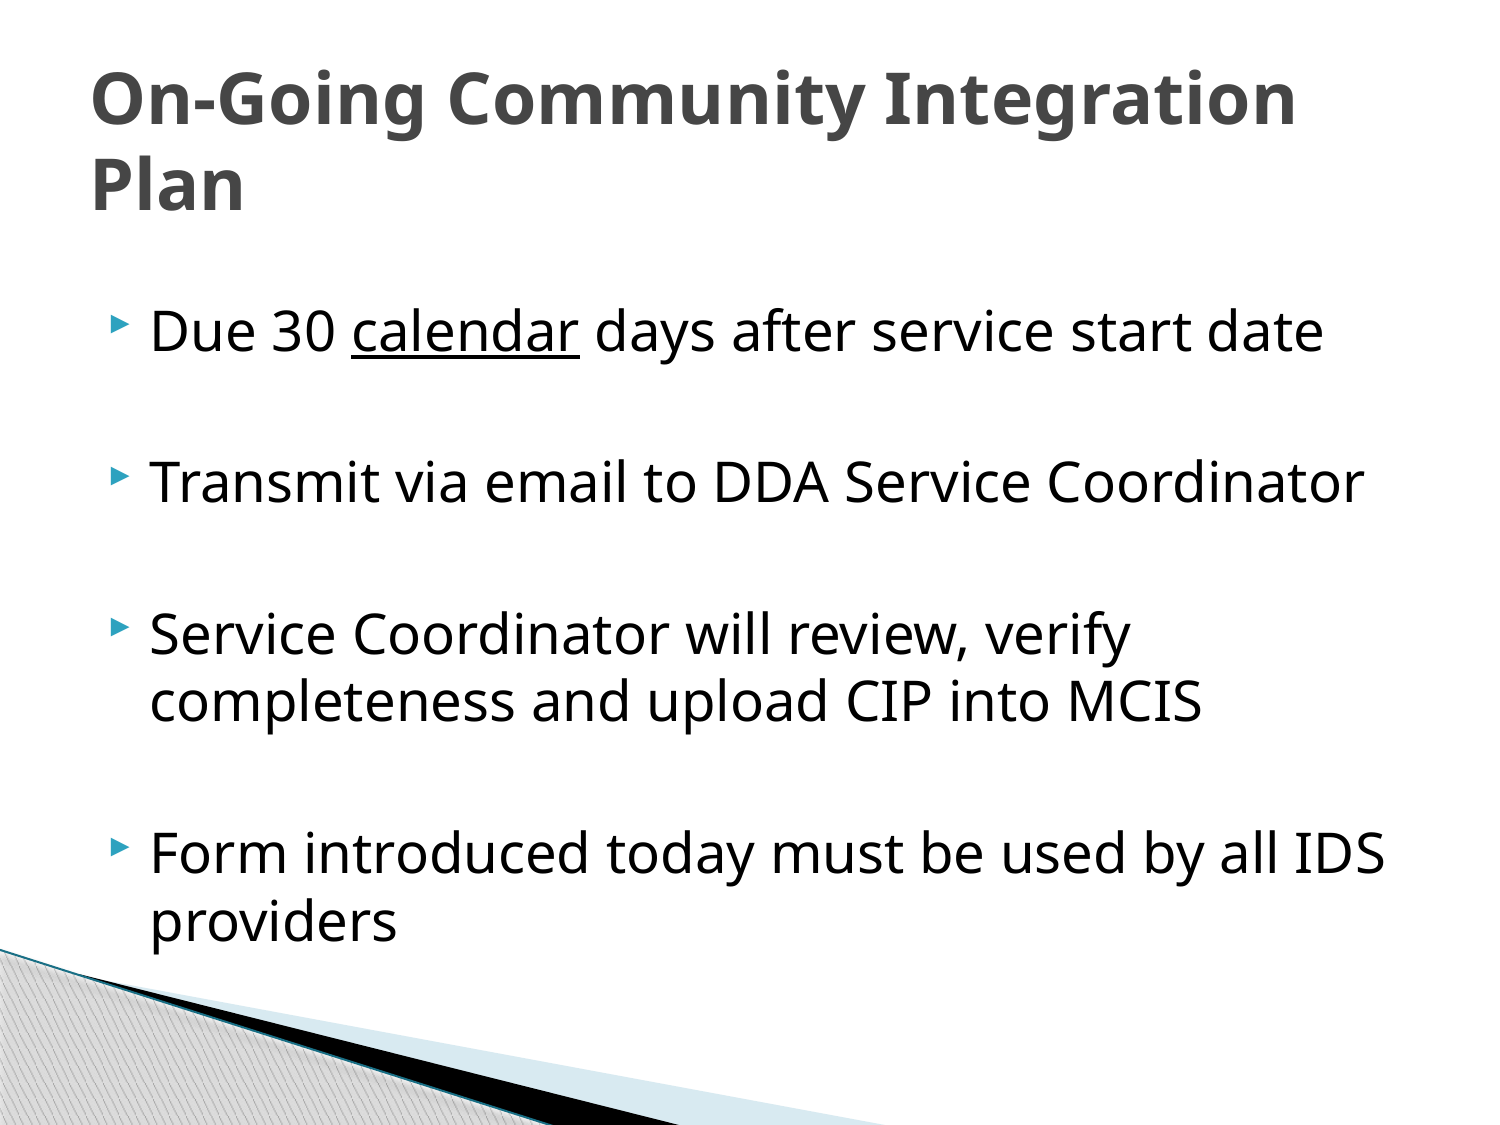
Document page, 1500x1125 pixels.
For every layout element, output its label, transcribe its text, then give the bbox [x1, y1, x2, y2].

list Due 30 calendar days after service start date Transmit via email to DDA Service Coordinator Service Coordinator will review, verify completeness and upload CIP into MCIS Form introduced today must be used by all IDS providers [75, 287, 1425, 1075]
title On-Going Community Integration Plan [75, 45, 1425, 233]
